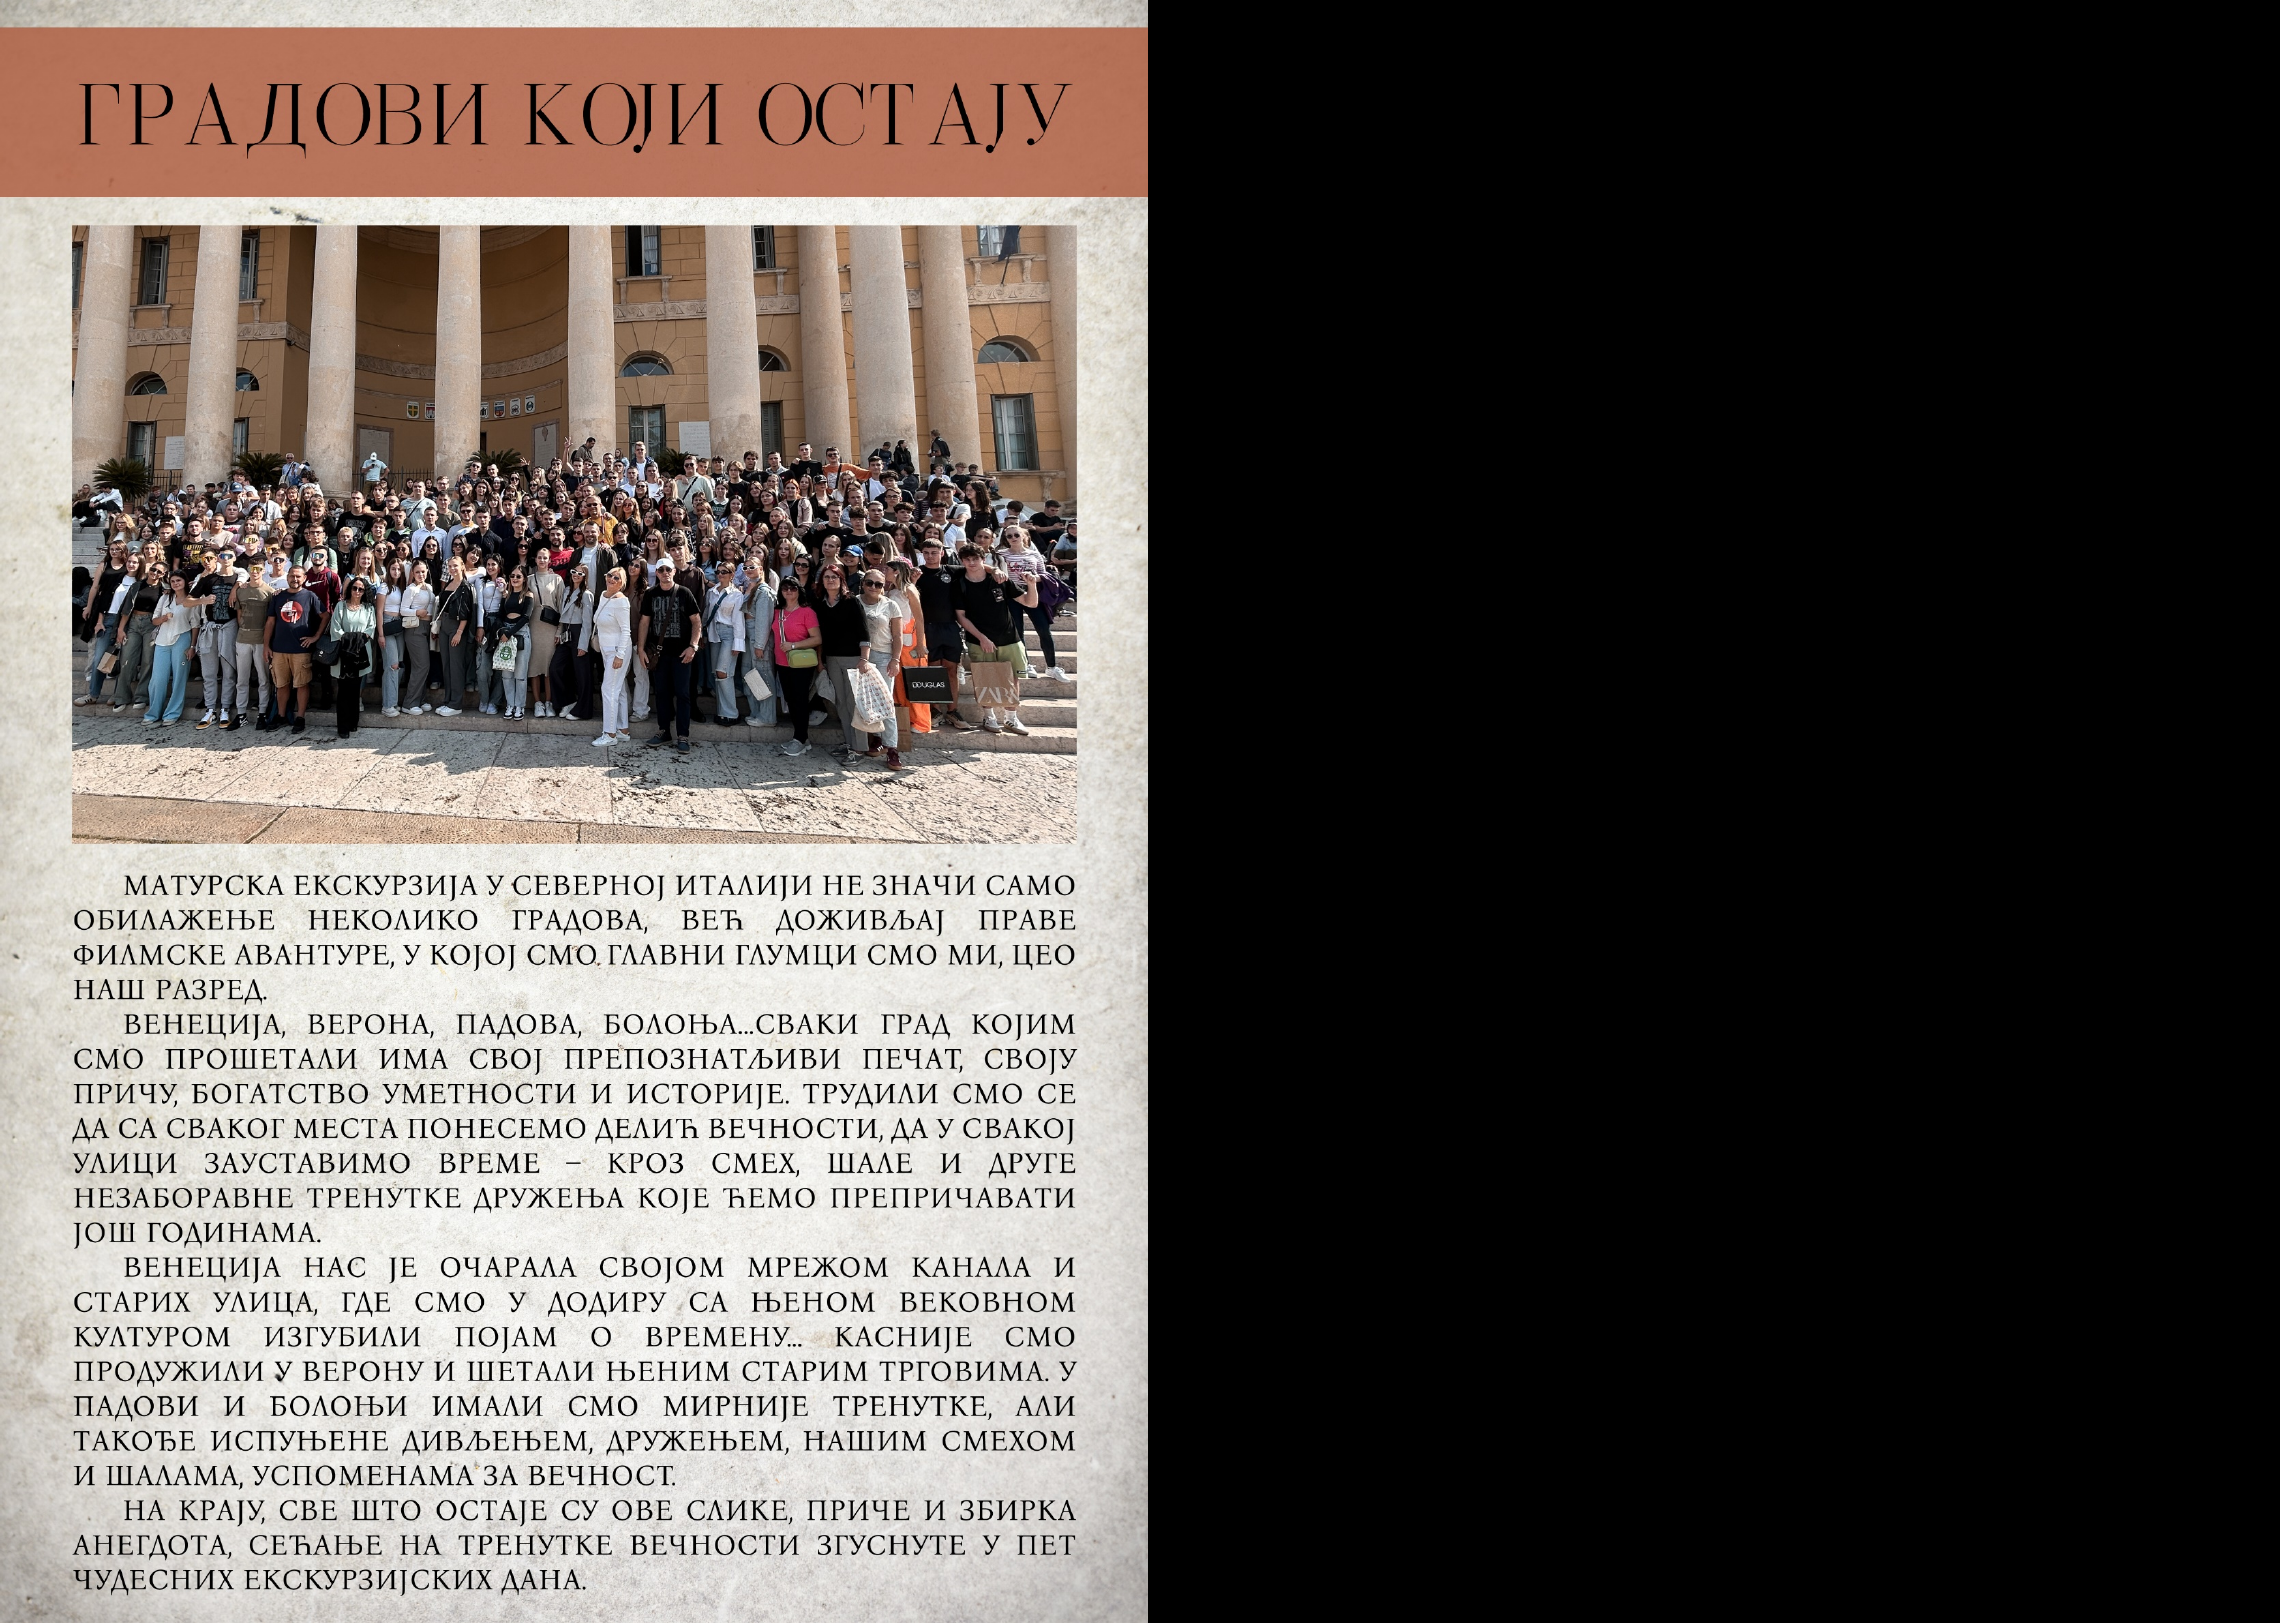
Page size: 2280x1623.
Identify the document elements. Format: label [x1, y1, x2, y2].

list [0, 0, 1148, 1623]
